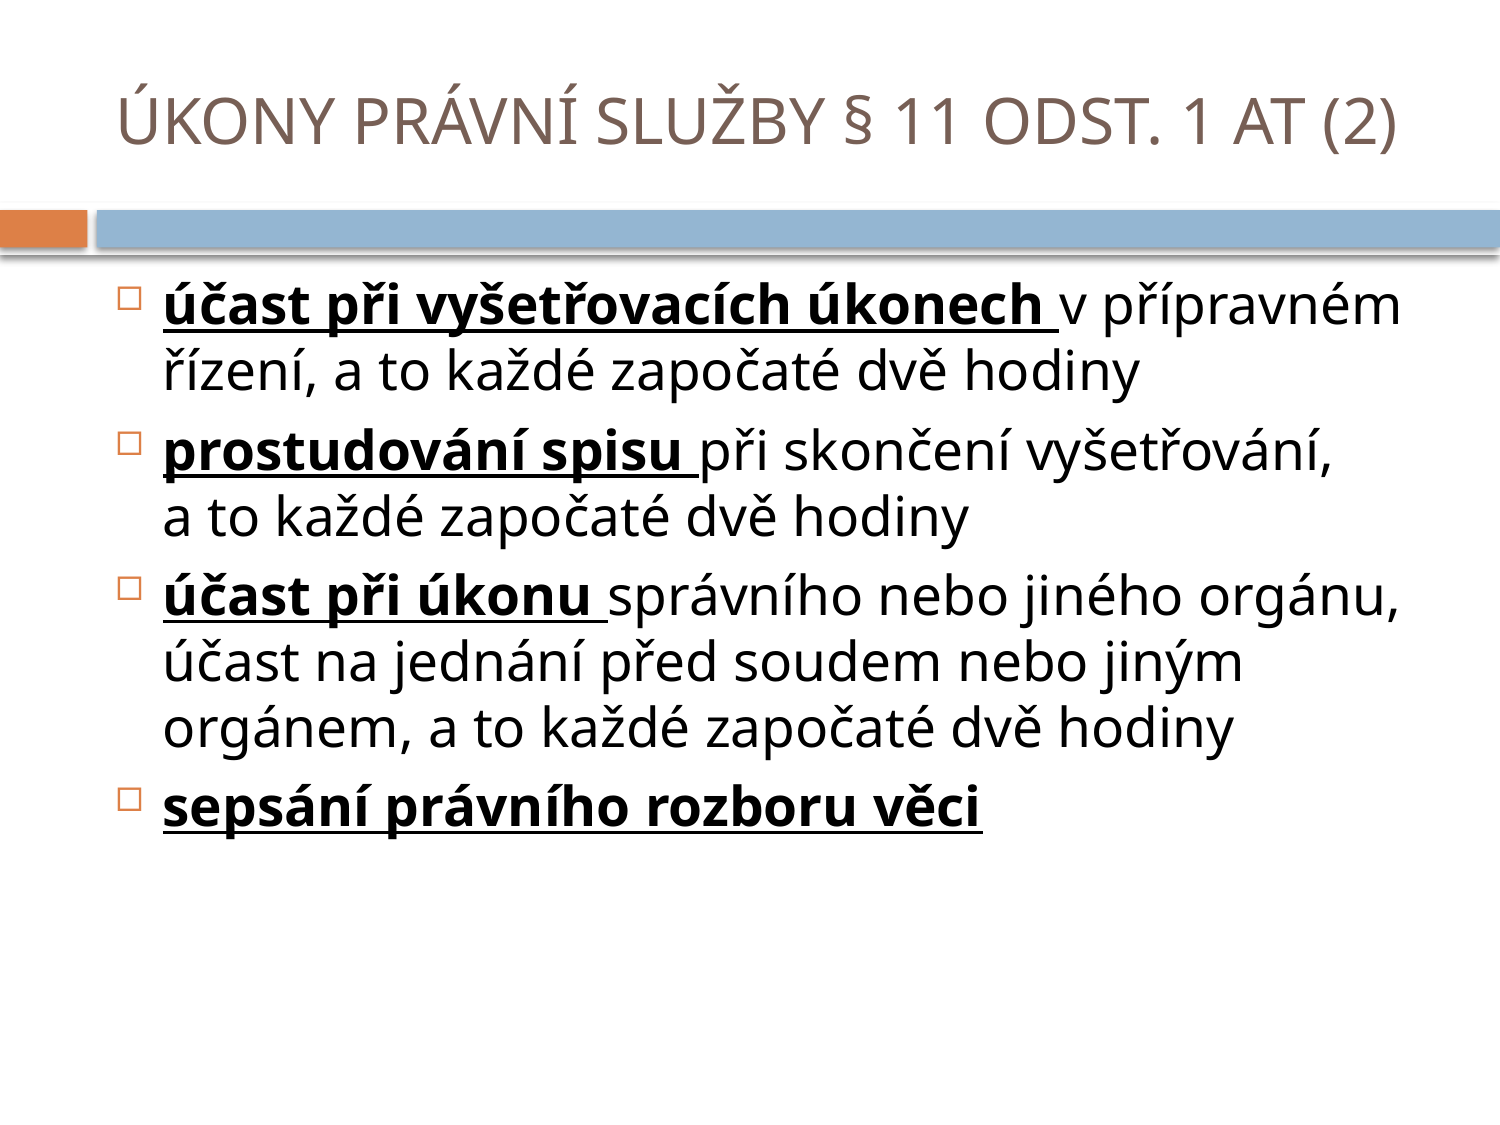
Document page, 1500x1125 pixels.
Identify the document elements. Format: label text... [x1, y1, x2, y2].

title ÚKONY PRÁVNÍ SLUŽBY § 11 ODST. 1 AT (2) [100, 37, 1438, 200]
list účast při vyšetřovacích úkonech v přípravném řízení, a to každé započaté dvě hodiny prostudování spisu při skončení vyšetřování, a to každé započaté dvě hodiny účast při úkonu správního nebo jiného orgánu, účast na jednání před soudem nebo jiným orgánem, a to každé započaté dvě hodiny sepsání právního rozboru věci [100, 262, 1438, 1000]
